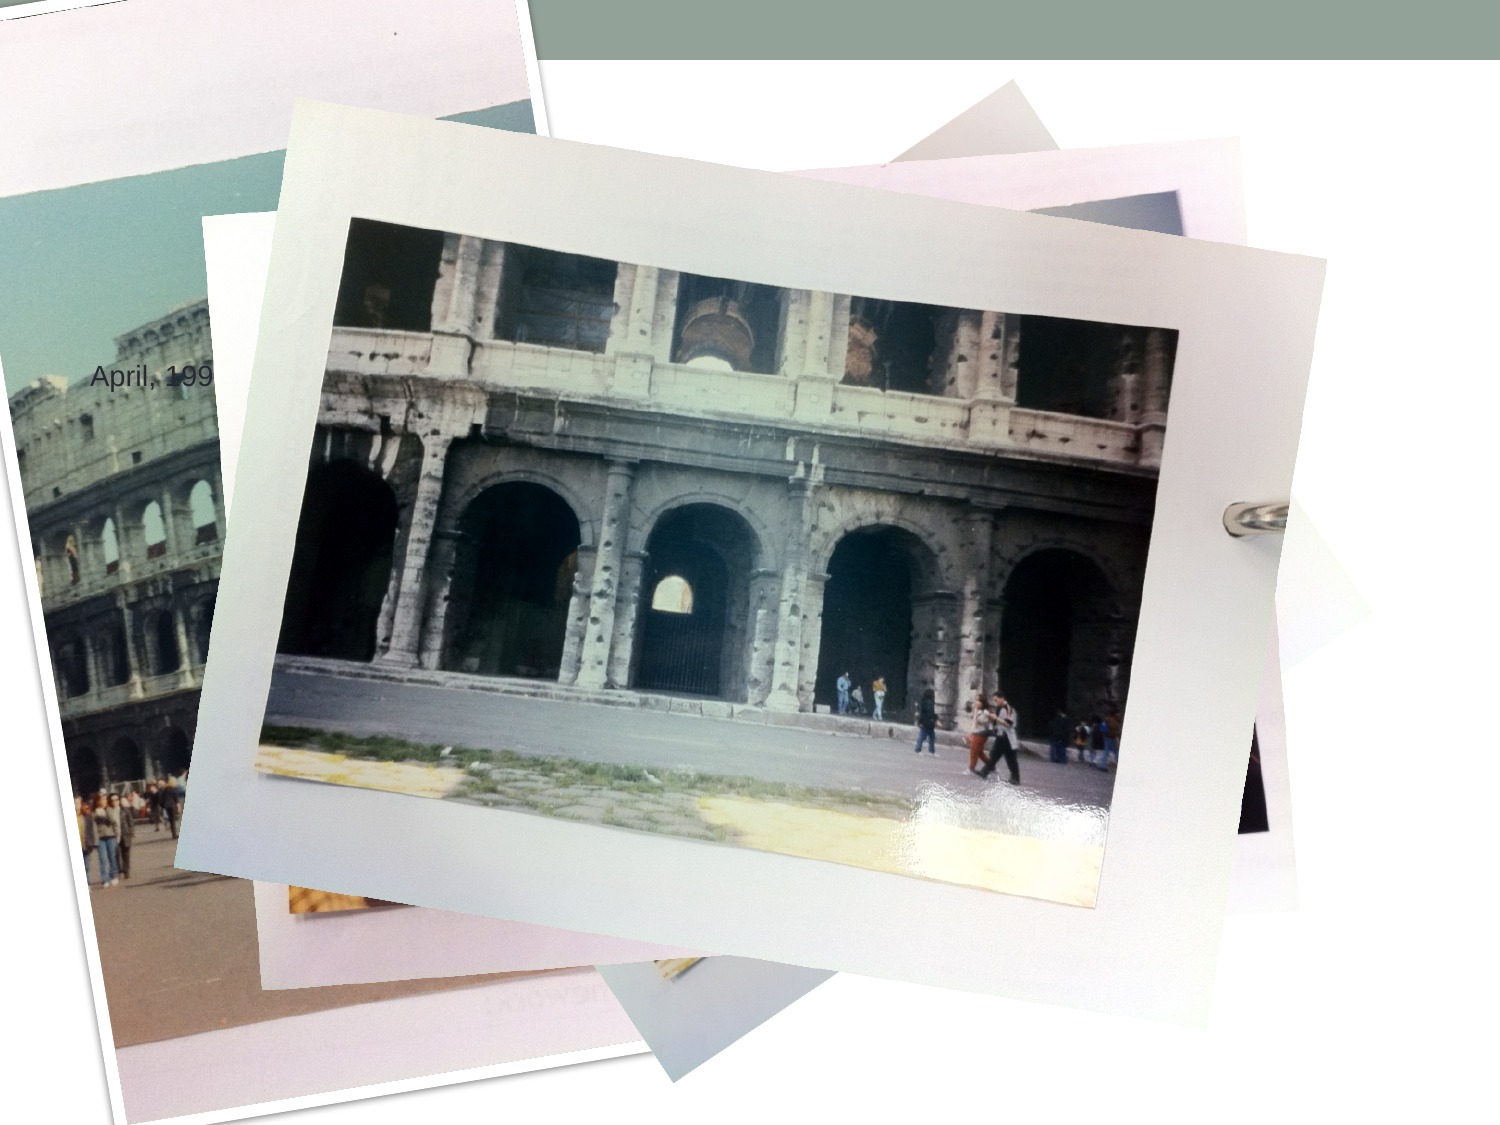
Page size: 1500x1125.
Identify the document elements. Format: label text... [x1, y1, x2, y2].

picture [0, 0, 1371, 1124]
list April, 1997 [75, 824, 357, 1046]
